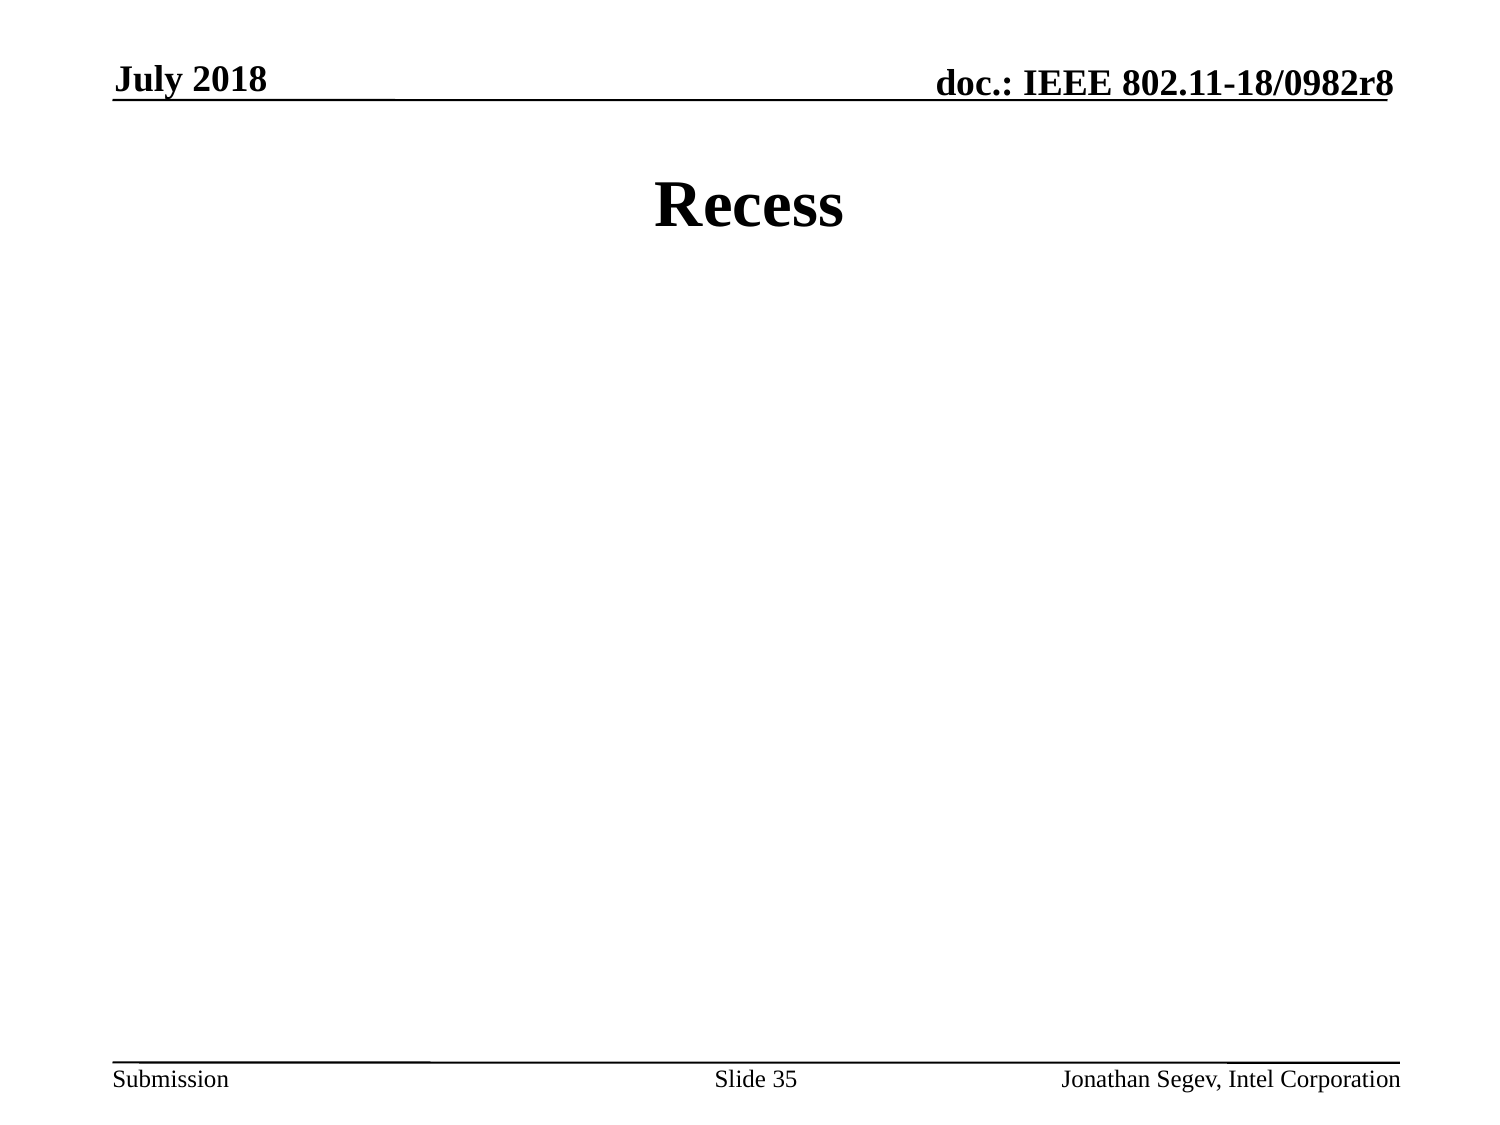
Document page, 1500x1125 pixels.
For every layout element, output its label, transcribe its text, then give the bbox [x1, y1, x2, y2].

title Recess [112, 112, 1388, 288]
slide_number Slide 35 [712, 1061, 800, 1123]
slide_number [114, 54, 423, 100]
footer Jonathan Segev, Intel Corporation [878, 1061, 1402, 1093]
